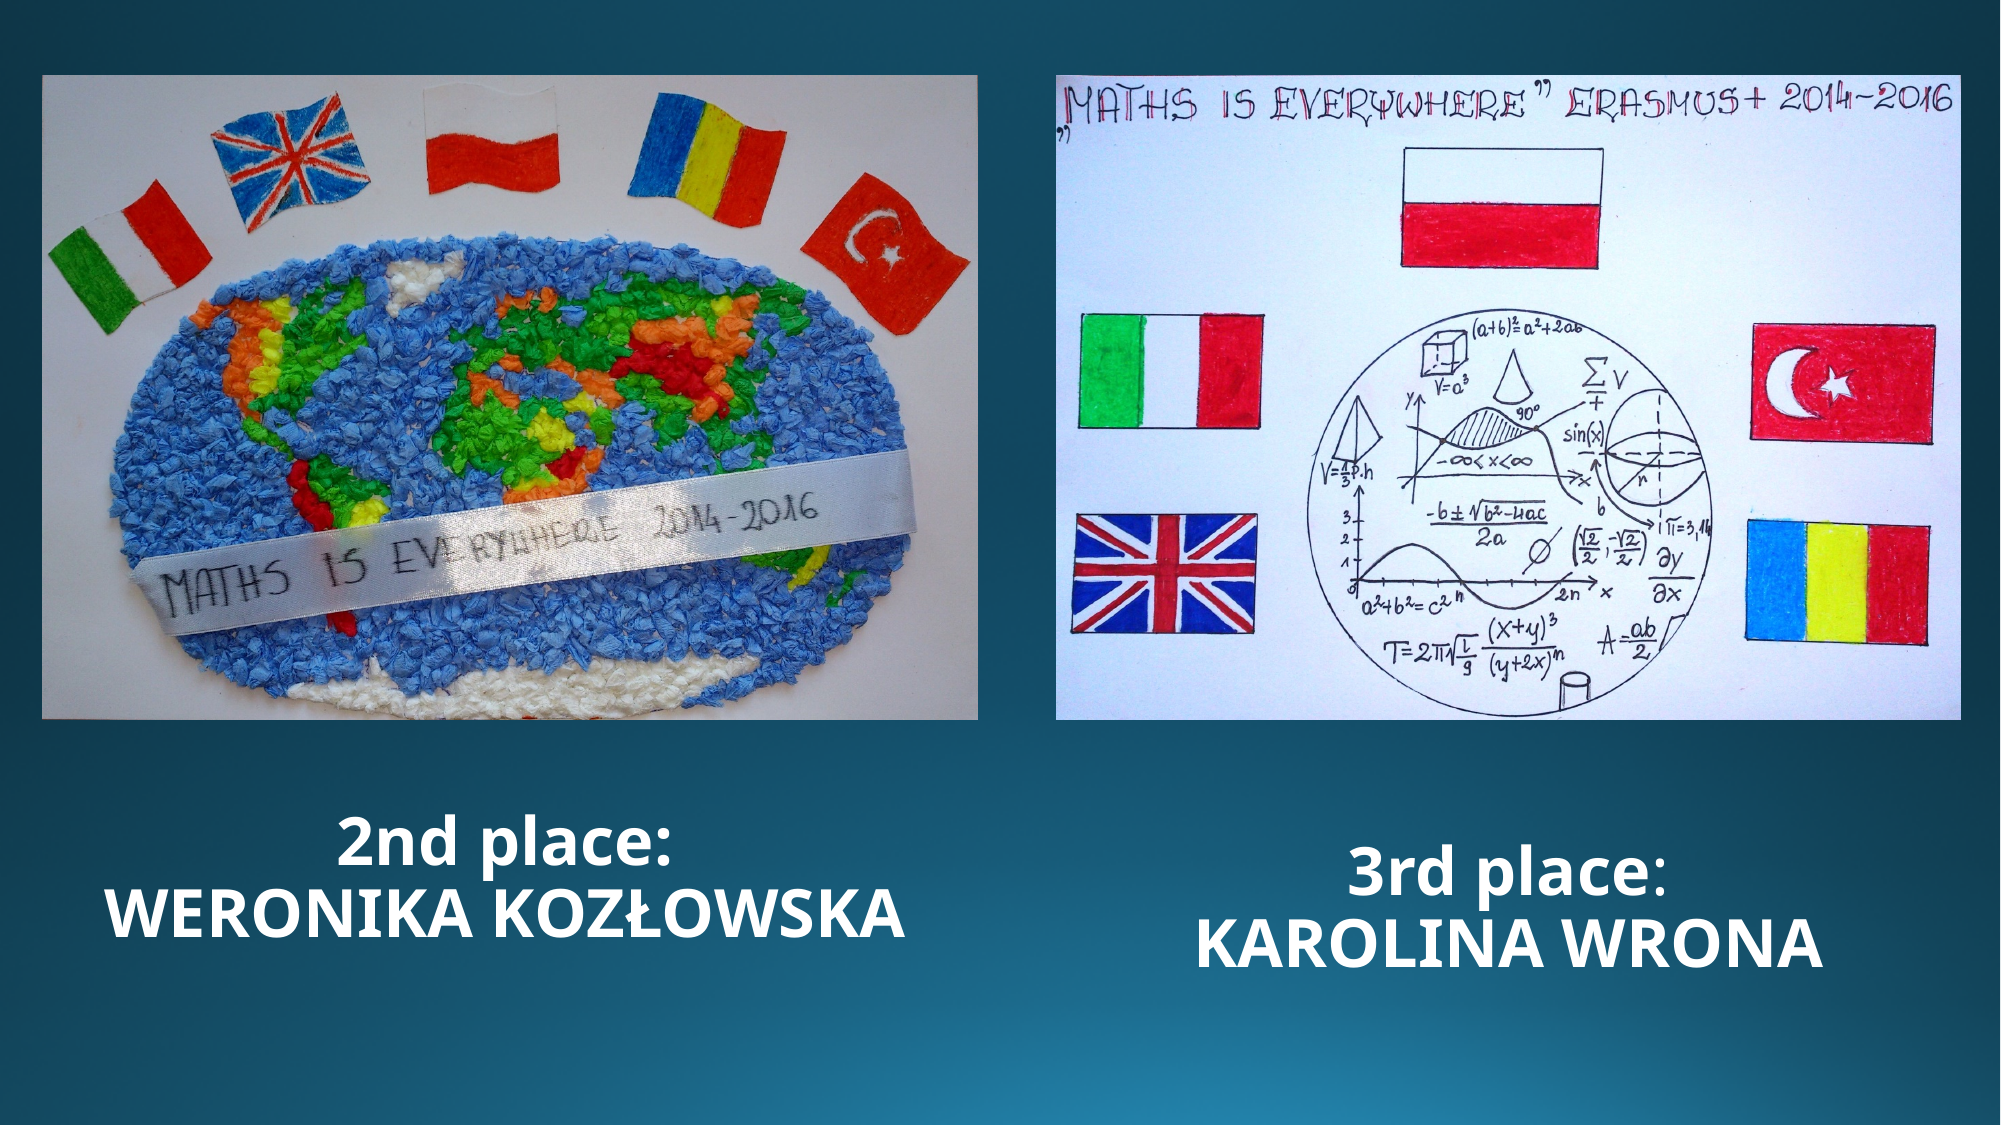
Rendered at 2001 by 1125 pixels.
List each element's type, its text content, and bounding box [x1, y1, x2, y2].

picture [0, 0, 2001, 1125]
text_box 3rd place: KAROLINA WRONA [1056, 774, 1961, 1046]
title 2nd place: WERONIKA KOZŁOWSKA [42, 774, 968, 1066]
